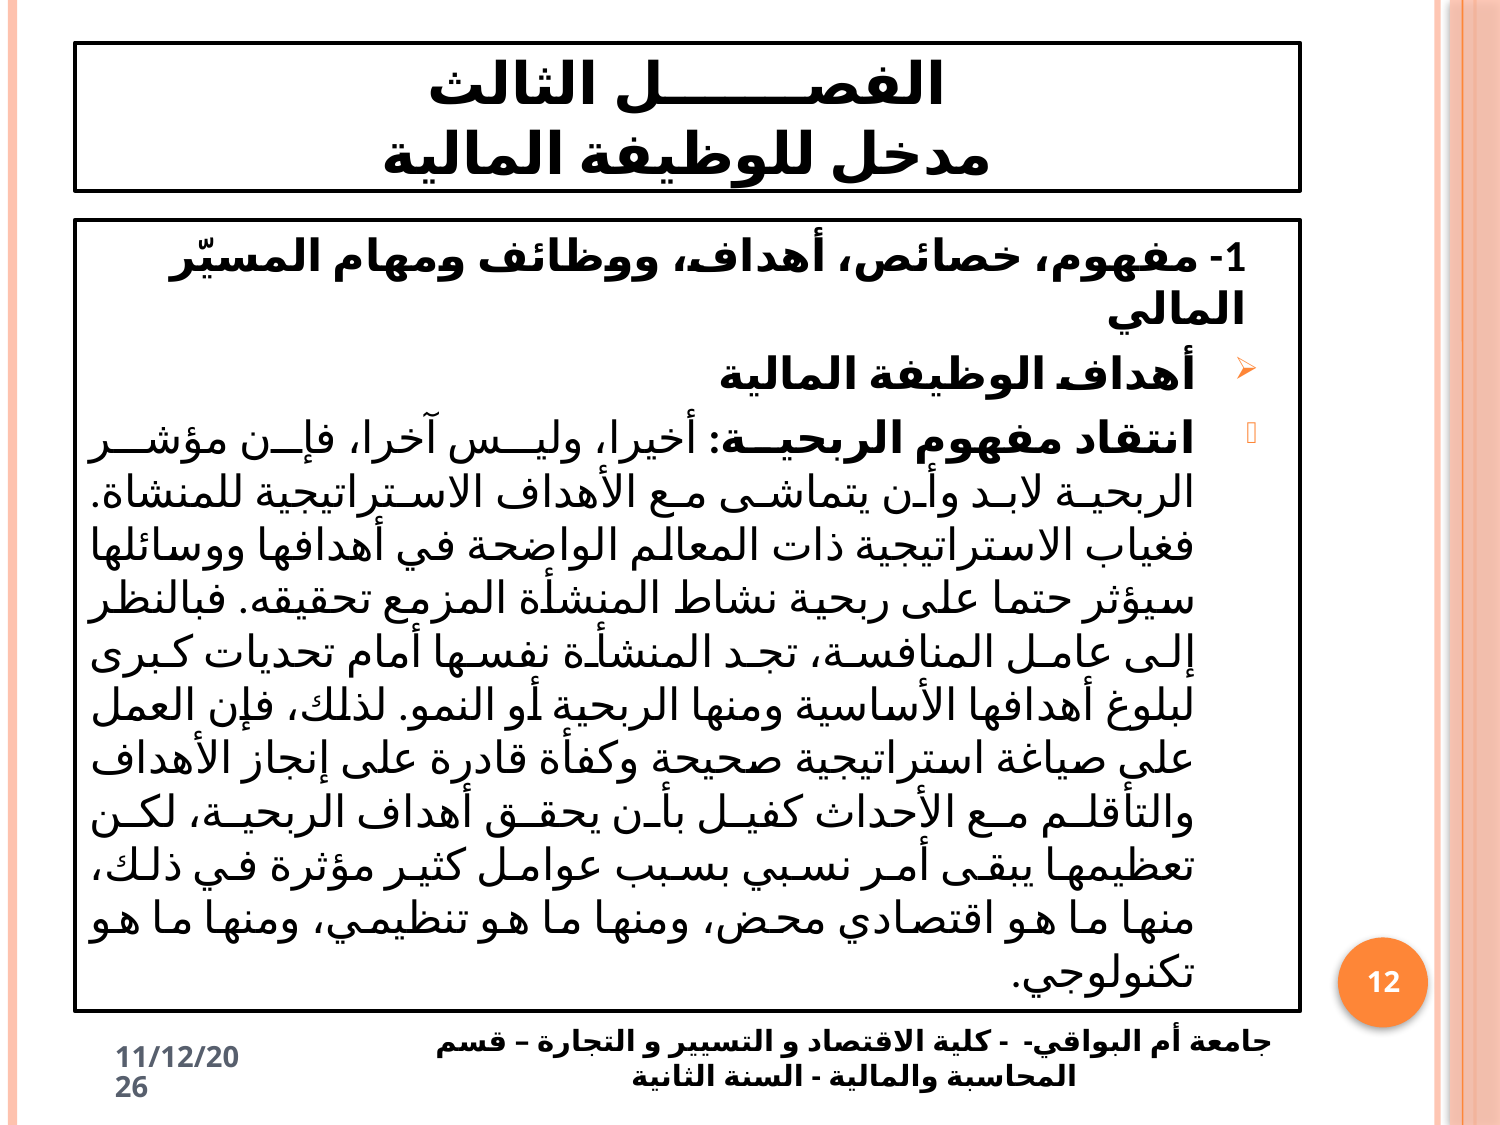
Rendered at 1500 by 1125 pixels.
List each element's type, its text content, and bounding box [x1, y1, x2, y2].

title الفصـــــــل الثالث مدخل للوظيفة المالية [73, 41, 1302, 193]
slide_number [100, 1023, 268, 1094]
list 1- مفهوم، خصائص، أهداف، ووظائف ومهام المسيّر المالي أهداف الوظيفة المالية انتقاد مفهوم الربحية: أخيرا، وليس آخرا، فإن مؤشر الربحية لابد وأن يتماشى مع الأهداف الاستراتيجية للمنشاة. فغياب الاستراتيجية ذات المعالم الواضحة في أهدافها ووسائلها سيؤثر حتما على ربحية نشاط المنشأة المزمع تحقيقه. فبالنظر إلى عامل المنافسة، تجد المنشأة نفسها أمام تحديات كبرى لبلوغ أهدافها الأساسية ومنها الربحية أو النمو. لذلك، فإن العمل على صياغة استراتيجية صحيحة وكفأة قادرة على إنجاز الأهداف والتأقلم مع الأحداث كفيل بأن يحقق أهداف الربحية، لكن تعظيمها يبقى أمر نسبي بسبب عوامل كثير مؤثرة في ذلك، منها ما هو اقتصادي محض، ومنها ما هو تنظيمي، ومنها ما هو تكنولوجي. [73, 218, 1302, 1013]
footer جامعة أم البواقي- - كلية الاقتصاد و التسيير و التجارة – قسم المحاسبة والمالية - السنة الثانية [383, 1011, 1326, 1103]
slide_number 12 [1333, 940, 1434, 1027]
